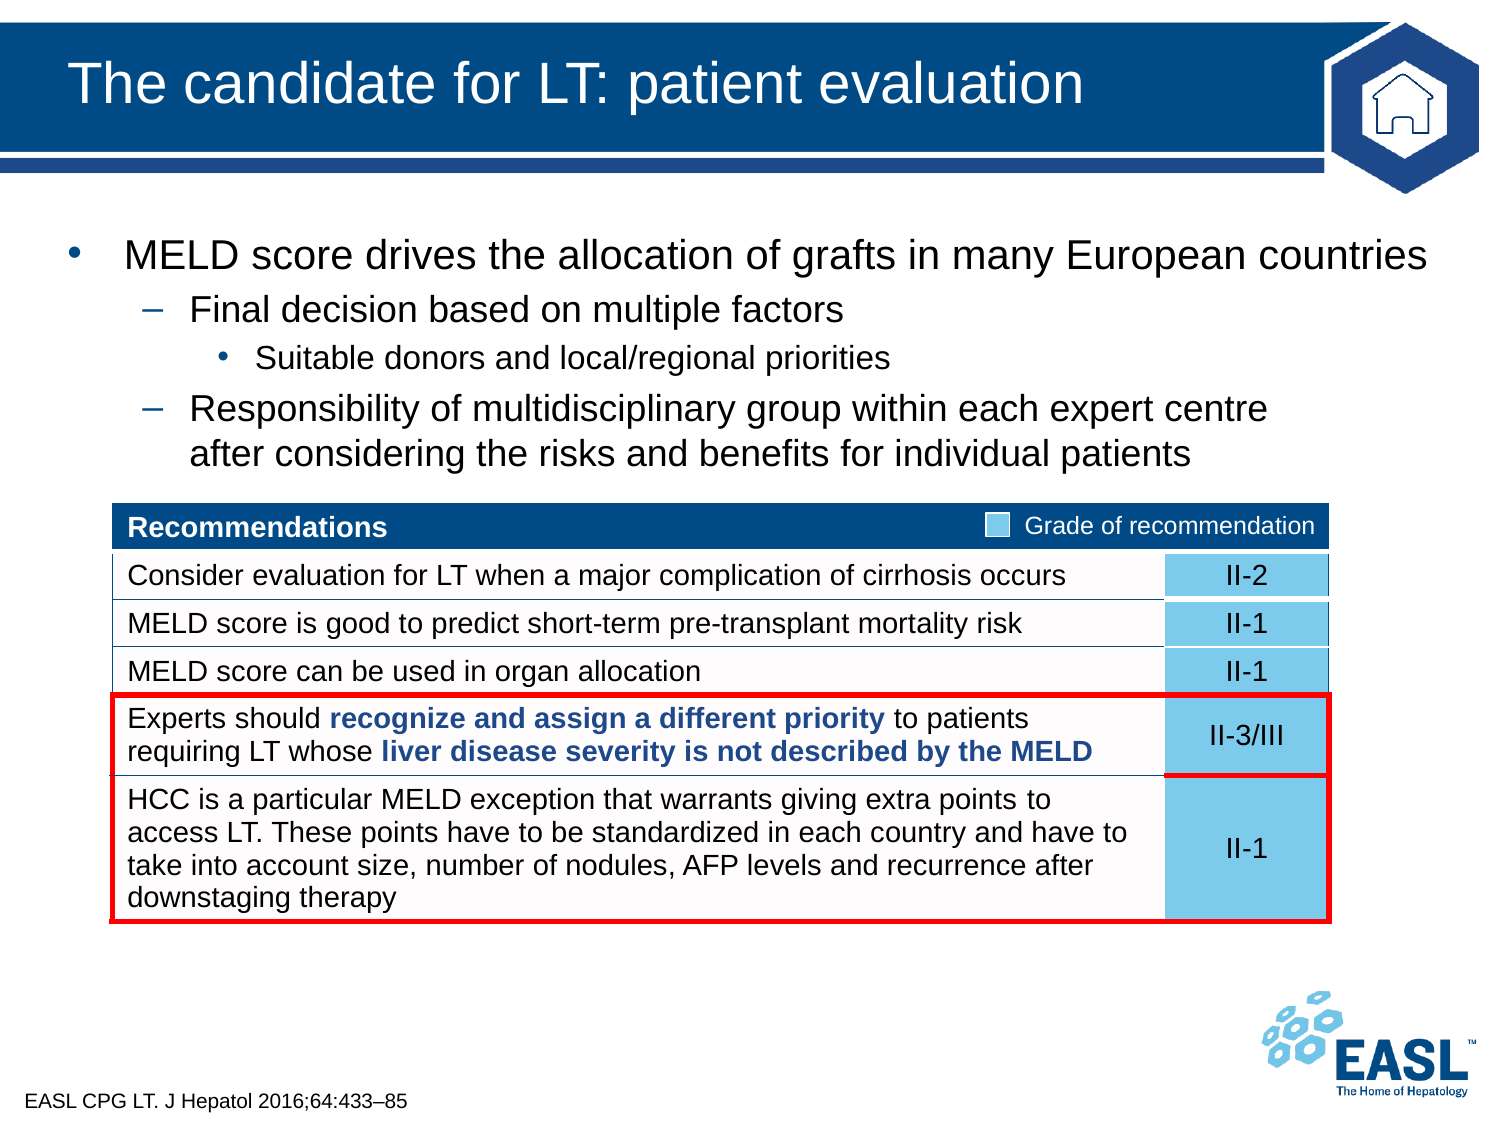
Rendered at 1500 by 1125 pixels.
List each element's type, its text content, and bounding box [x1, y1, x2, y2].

list EASL CPG LT. J Hepatol 2016;64:433–85 [0, 1062, 1235, 1125]
table_cell MELD score is good to predict short-term pre-transplant mortality risk [113, 600, 1164, 646]
table_cell II-1 [1165, 778, 1326, 919]
table_cell Consider evaluation for LT when a major complication of cirrhosis occurs [113, 554, 1164, 599]
table_cell HCC is a particular MELD exception that warrants giving extra points to access LT. These points have to be standardized in each country and have to take into account size, number of nodules, AFP levels and recurrence after downstaging therapy [115, 776, 1164, 919]
table_cell Experts should recognize and assign a different priority to patients requiring LT whose liver disease severity is not described by the MELD [115, 698, 1164, 775]
table_header Recommendations [113, 504, 981, 549]
table_cell II-1 [1165, 602, 1328, 646]
table_cell MELD score can be used in organ allocation [113, 647, 1164, 692]
picture [0, 22, 1479, 194]
table_cell II-1 [1165, 648, 1328, 692]
picture [1257, 987, 1479, 1100]
table_cell II-2 [1165, 555, 1328, 596]
list MELD score drives the allocation of grafts in many European countries Final decision based on multiple factors Suitable donors and local/regional priorities Responsibility of multidisciplinary group within each expert centre after considering the risks and benefits for individual patients [52, 219, 1448, 979]
title The candidate for LT: patient evaluation [52, 23, 1306, 150]
table_cell II-3/III [1165, 698, 1326, 773]
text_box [985, 502, 1332, 548]
